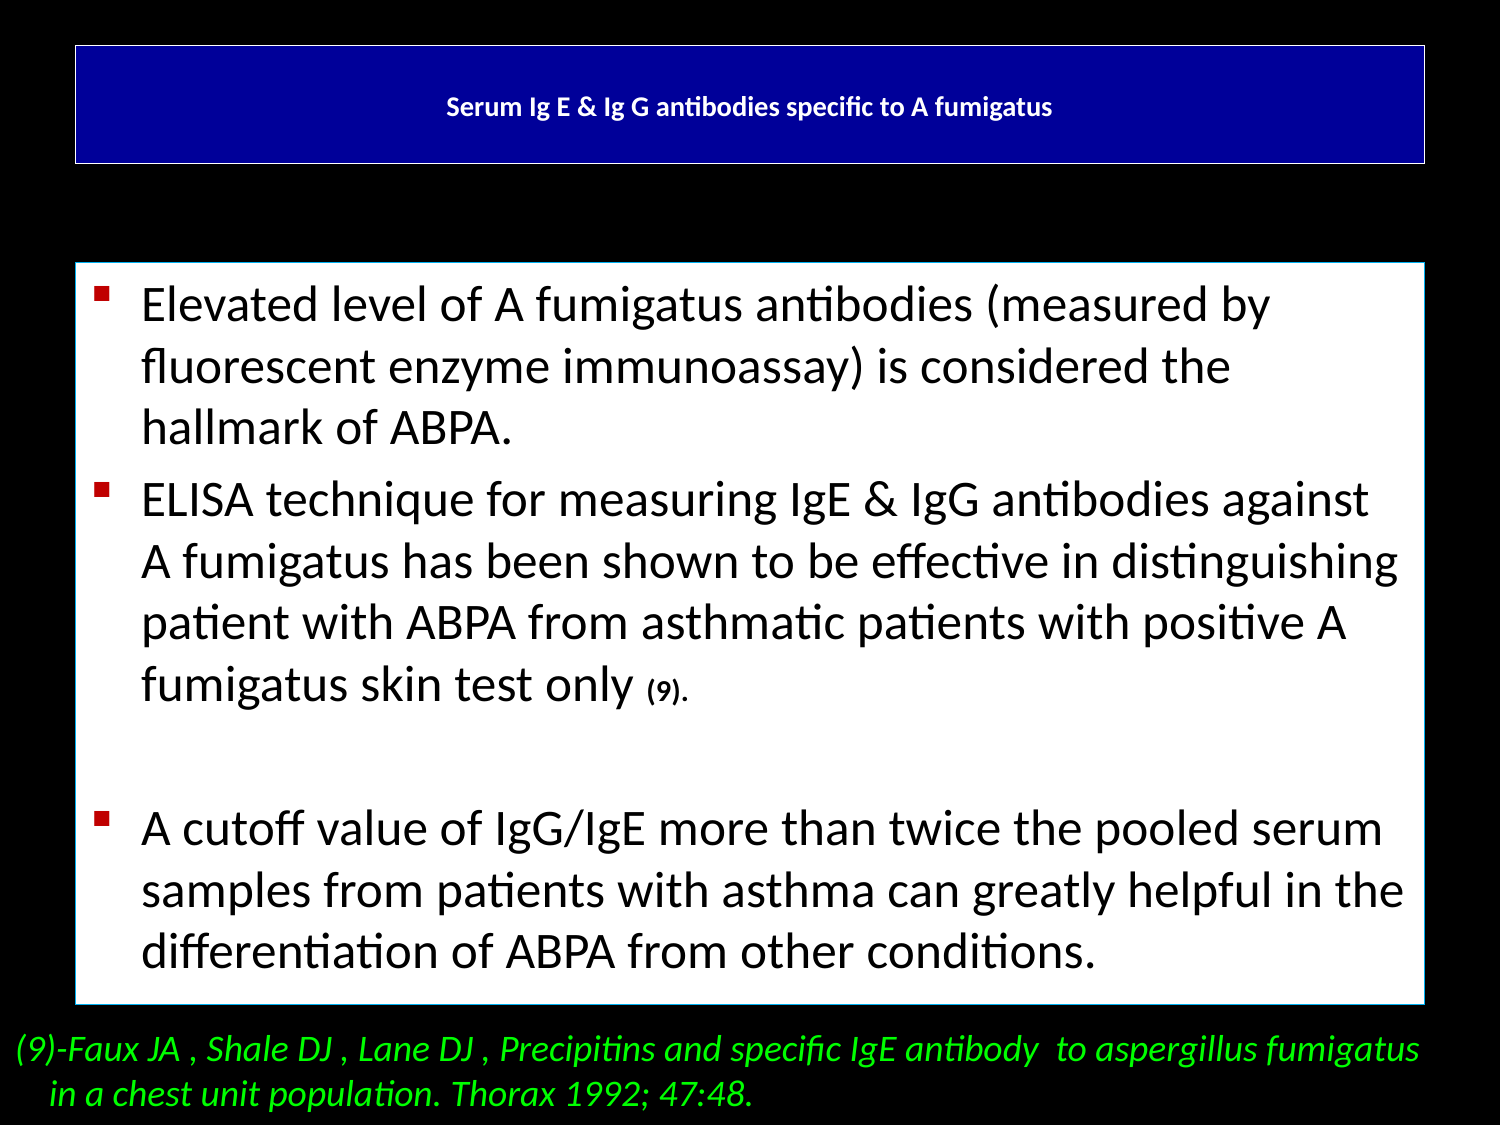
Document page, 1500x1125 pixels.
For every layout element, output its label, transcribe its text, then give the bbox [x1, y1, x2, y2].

title Serum Ig E & Ig G antibodies specific to A fumigatus [75, 45, 1425, 164]
text_box (9)-Faux JA , Shale DJ , Lane DJ , Precipitins and specific IgE antibody to aspergillus fumigatus in a chest unit population. Thorax 1992; 47:48. [0, 1016, 1471, 1121]
list Elevated level of A fumigatus antibodies (measured by fluorescent enzyme immunoassay) is considered the hallmark of ABPA. ELISA technique for measuring IgE & IgG antibodies against A fumigatus has been shown to be effective in distinguishing patient with ABPA from asthmatic patients with positive A fumigatus skin test only (9). A cutoff value of IgG/IgE more than twice the pooled serum samples from patients with asthma can greatly helpful in the differentiation of ABPA from other conditions. [75, 262, 1425, 1005]
